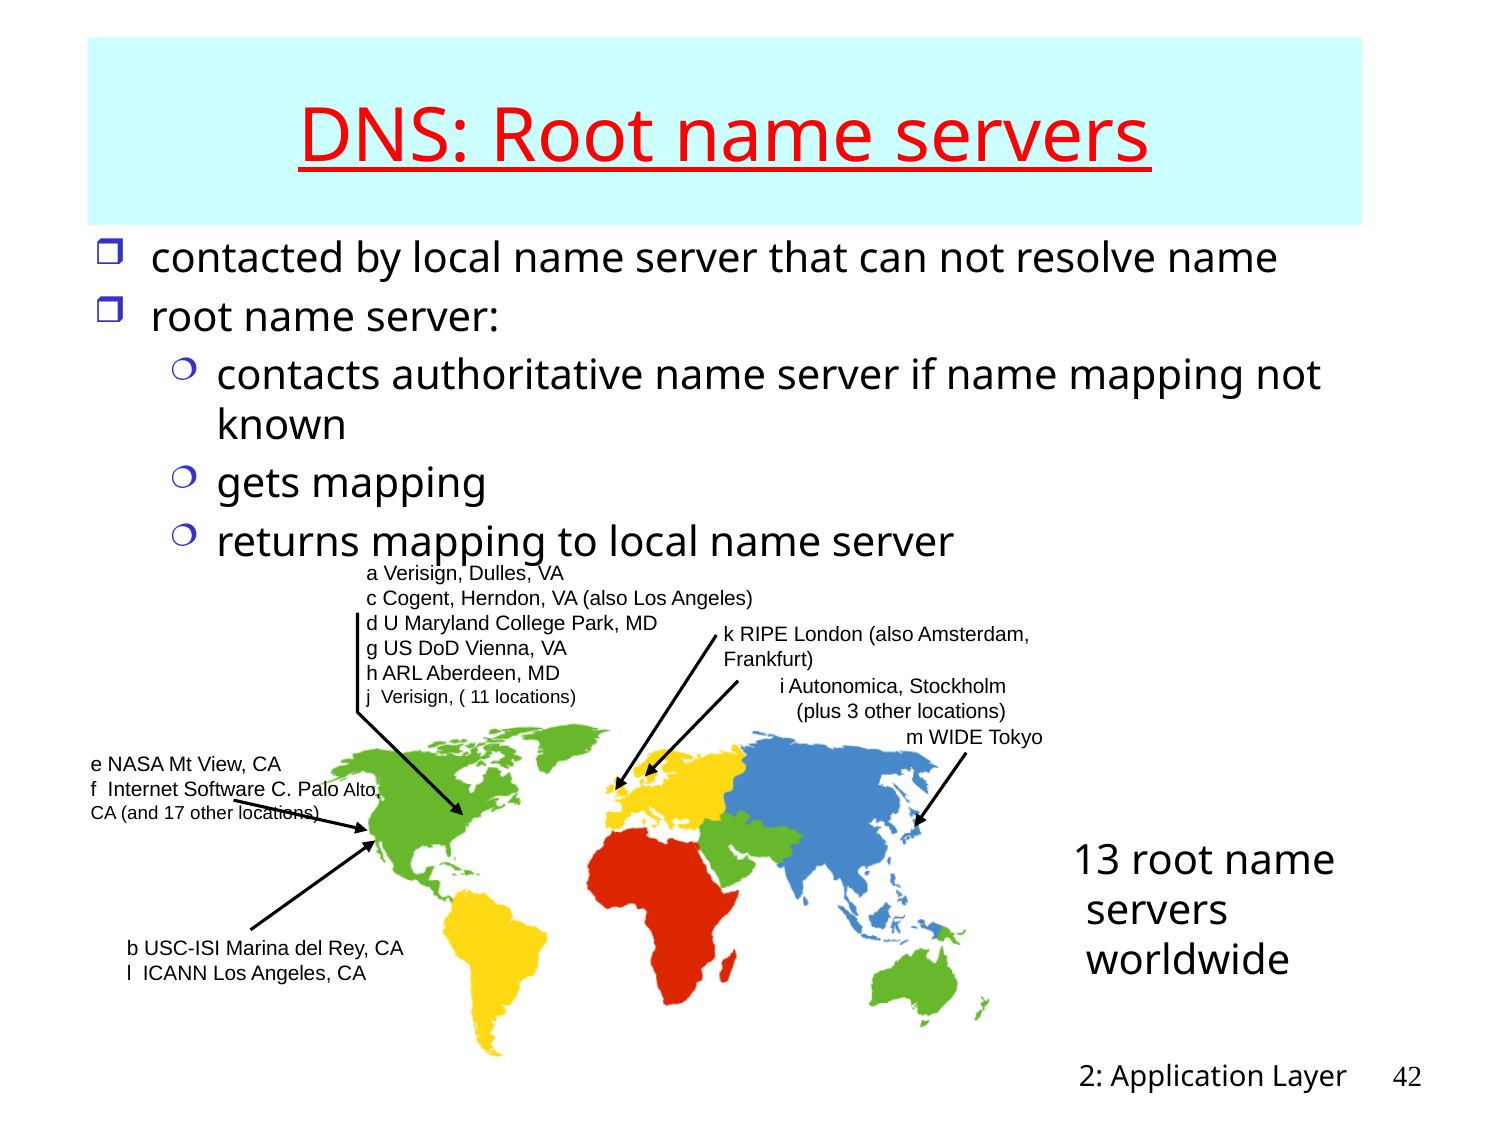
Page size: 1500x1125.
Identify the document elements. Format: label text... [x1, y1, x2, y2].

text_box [78, 553, 1123, 1078]
title DNS: Root name servers [87, 37, 1363, 223]
text_box 13 root name servers worldwide [1127, 825, 1455, 959]
slide_number 42 [1362, 1049, 1438, 1125]
footer 2: Application Layer [887, 1049, 1362, 1125]
list contacted by local name server that can not resolve name root name server: contacts authoritative name server if name mapping not known gets mapping returns mapping to local name server [79, 223, 1471, 987]
